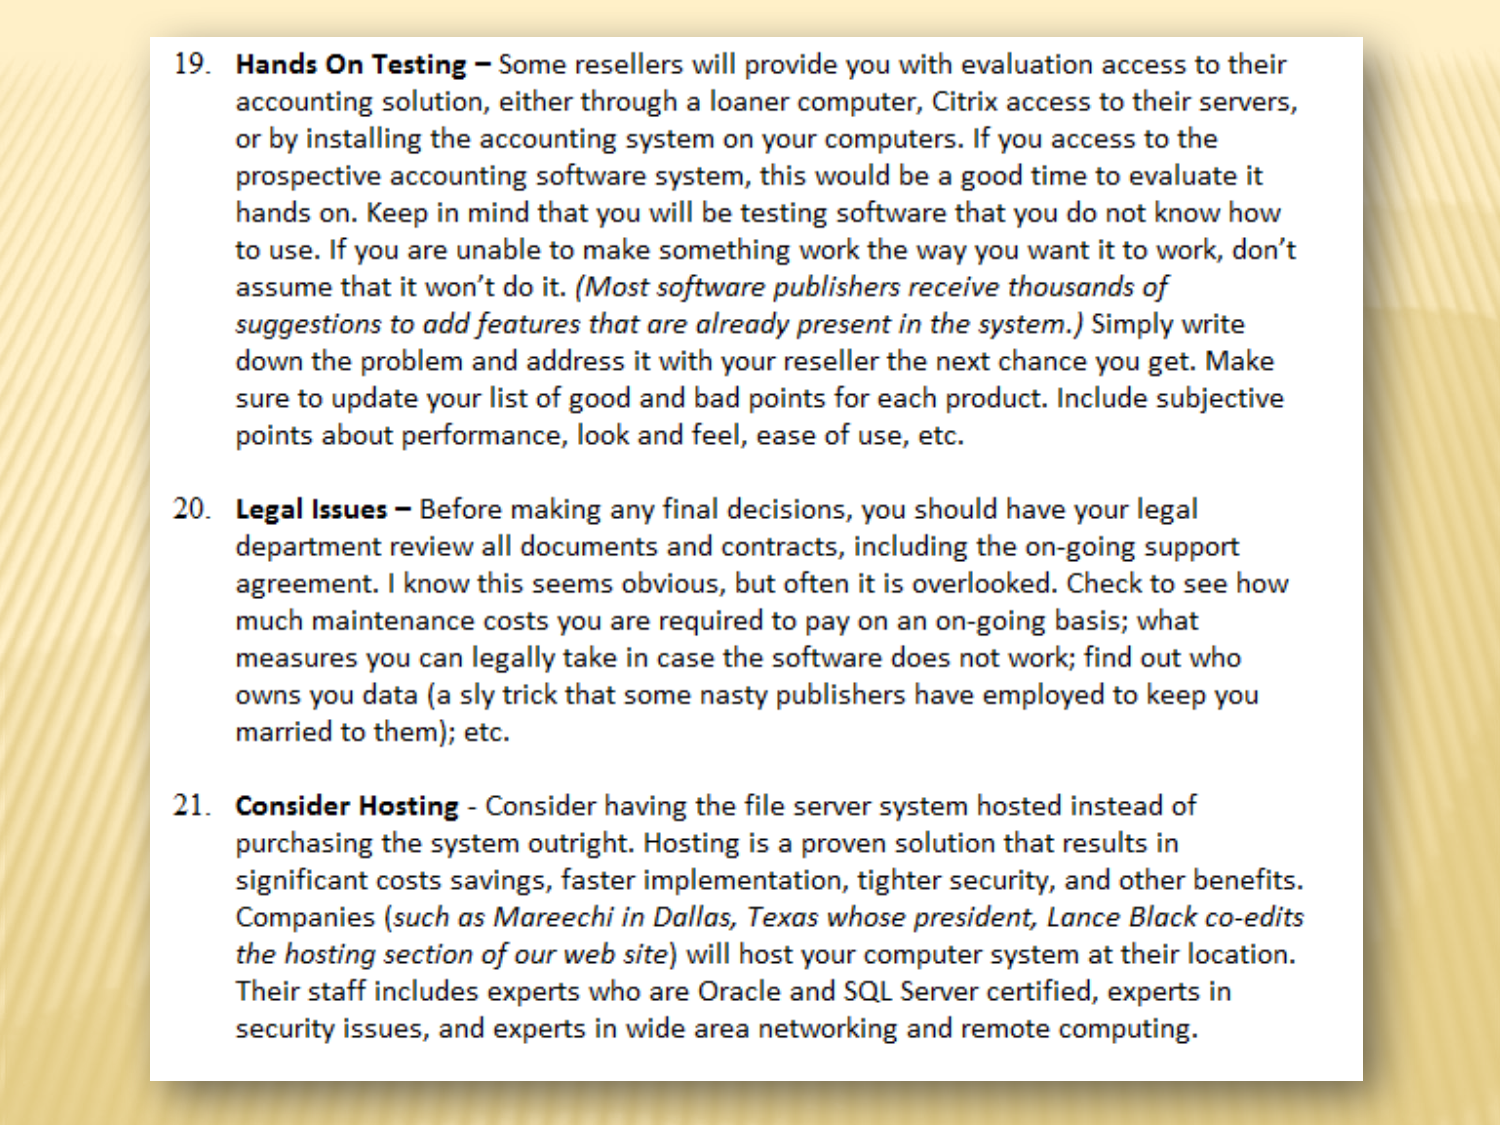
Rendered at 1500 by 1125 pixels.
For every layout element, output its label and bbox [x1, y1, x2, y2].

picture [149, 37, 1363, 1081]
